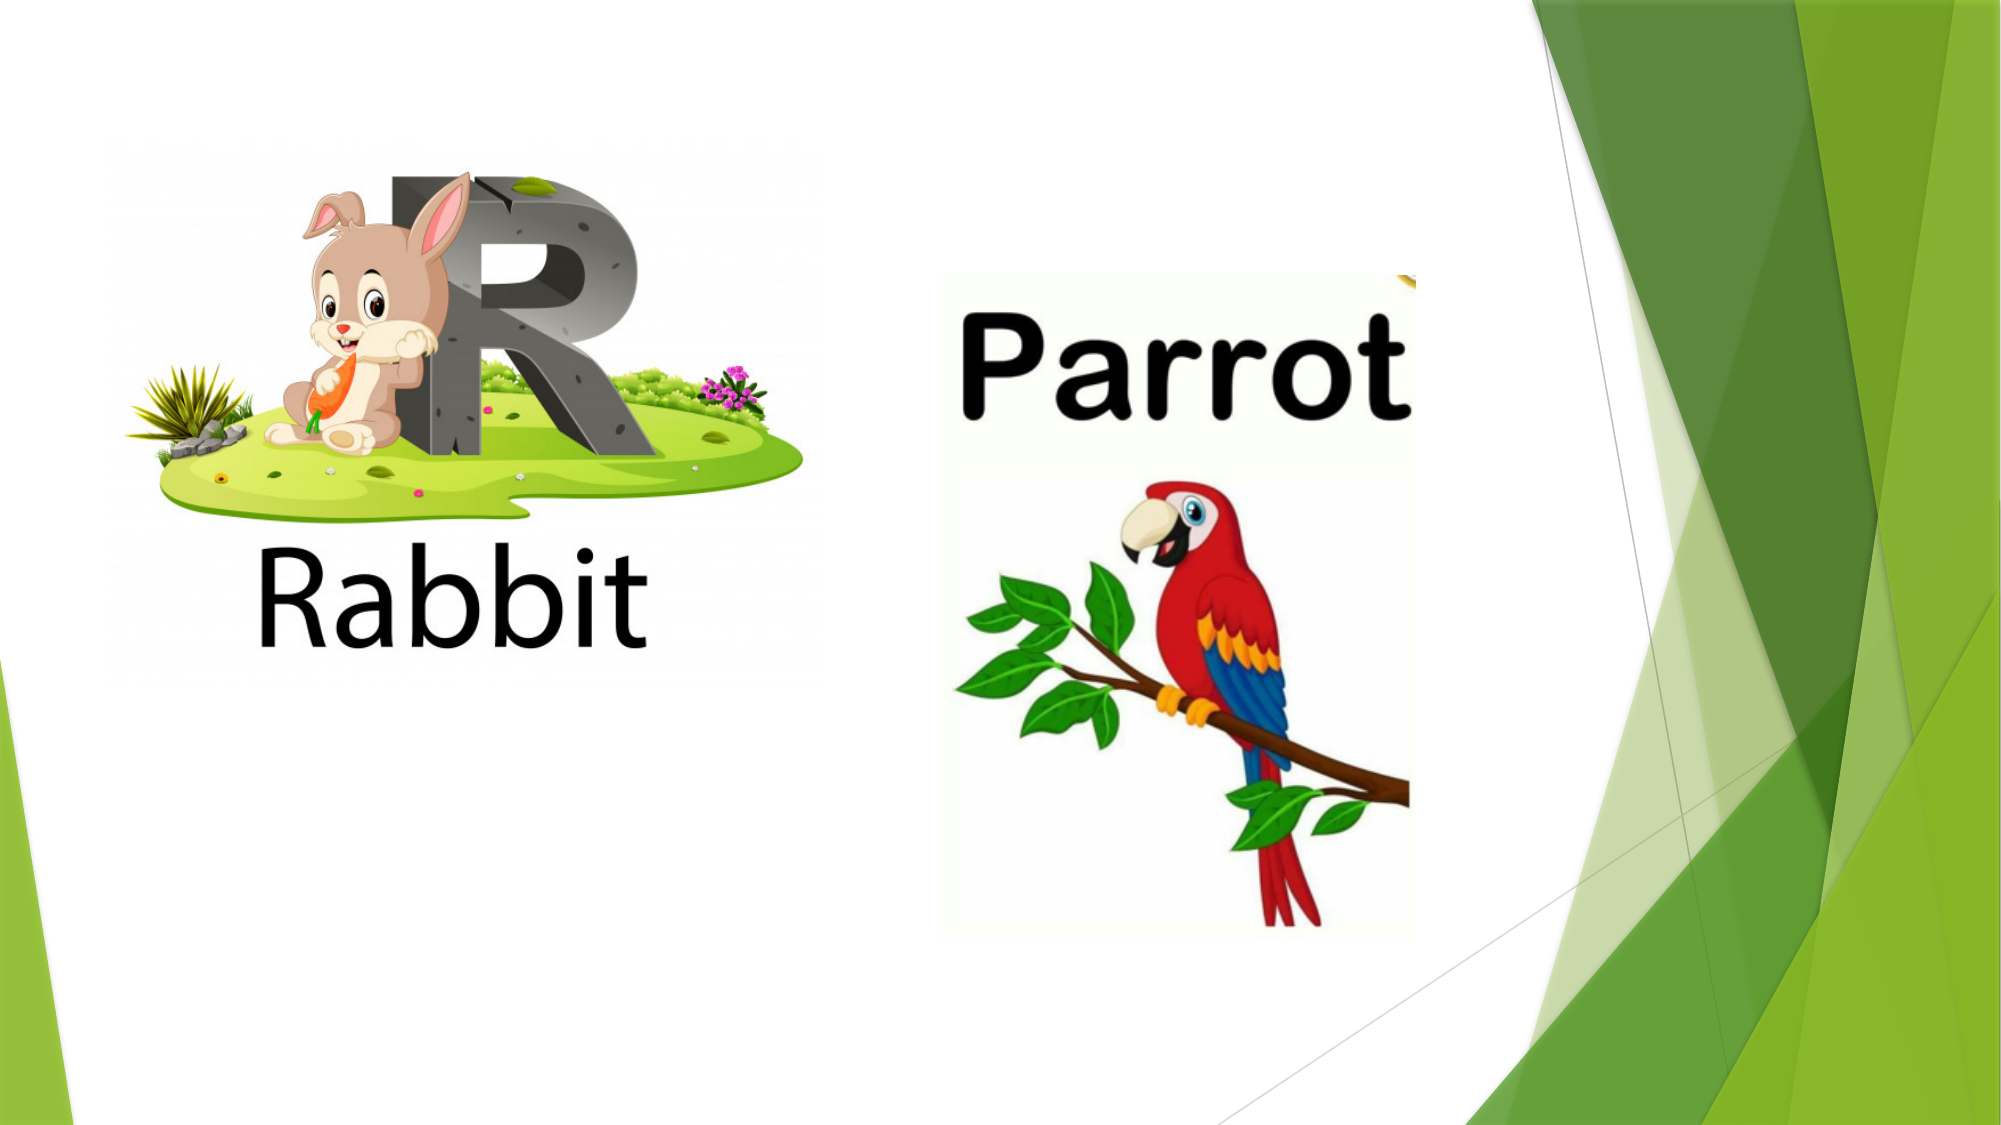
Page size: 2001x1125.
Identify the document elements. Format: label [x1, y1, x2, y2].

picture [108, 140, 823, 686]
picture [940, 275, 1417, 939]
